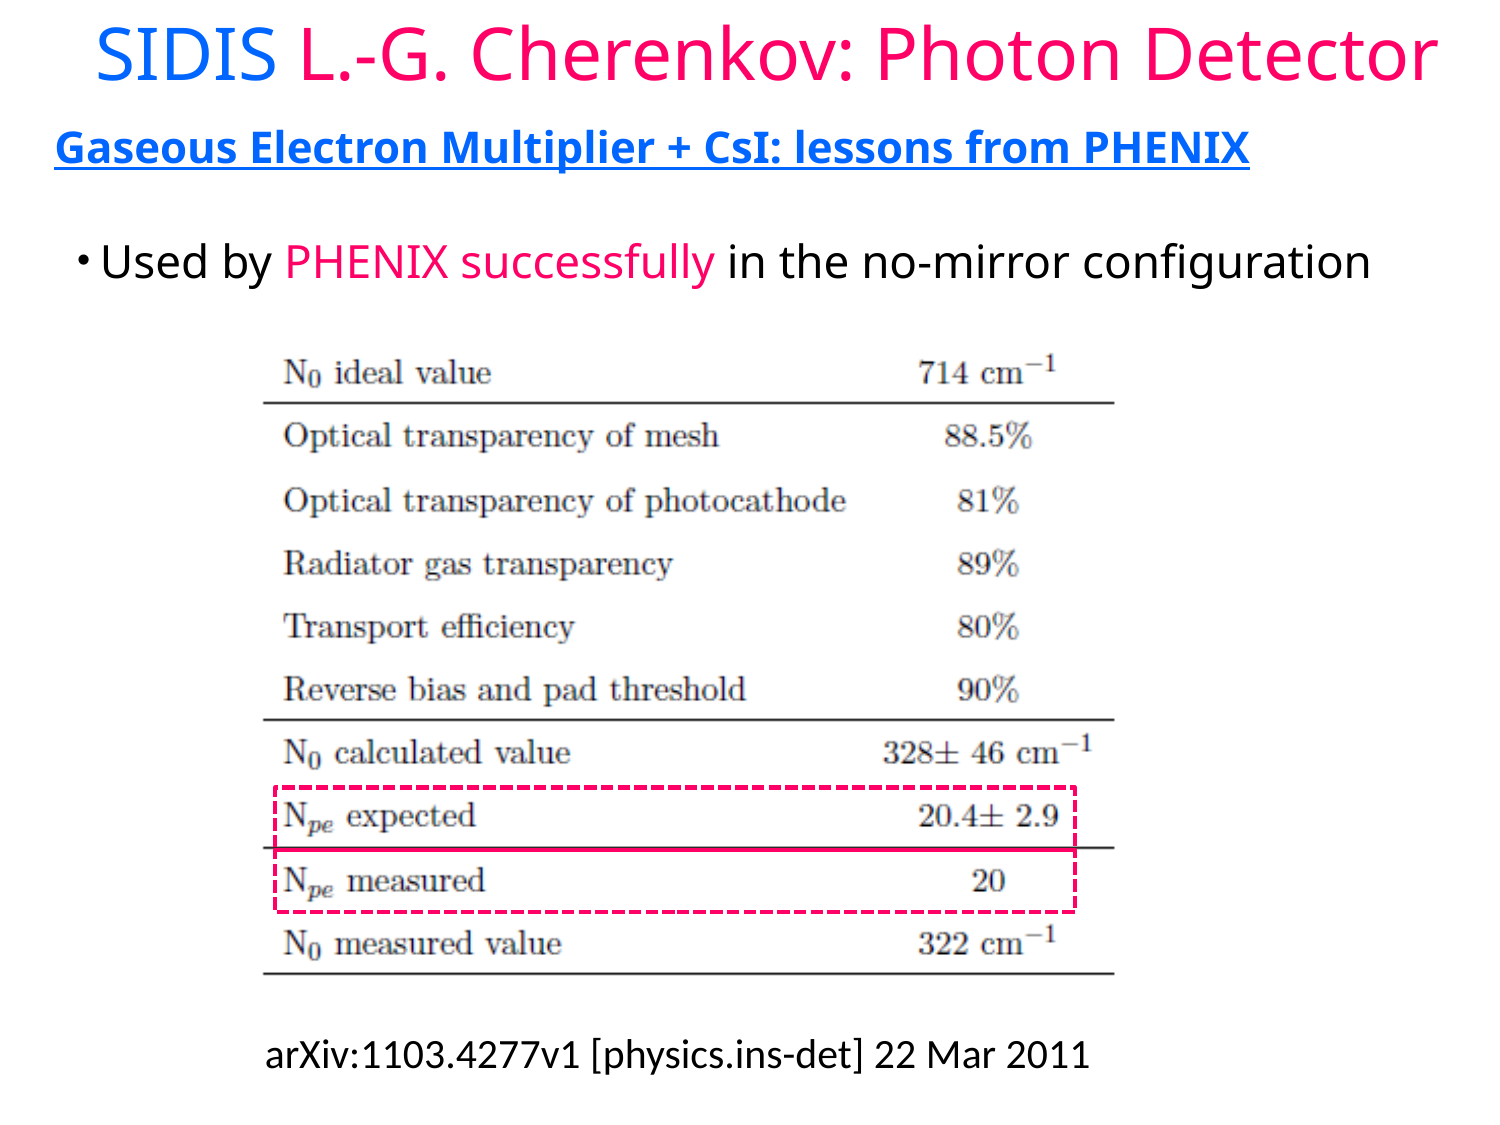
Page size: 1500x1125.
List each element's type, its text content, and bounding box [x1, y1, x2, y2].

text_box SIDIS L.-G. Cherenkov: Photon Detector [80, 0, 1456, 103]
text_box Used by PHENIX successfully in the no-mirror configuration [62, 224, 1500, 295]
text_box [224, 337, 1136, 988]
text_box Gaseous Electron Multiplier + CsI: lessons from PHENIX [39, 112, 1266, 180]
text_box arXiv:1103.4277v1 [physics.ins-det] 22 Mar 2011 [249, 1018, 1113, 1084]
